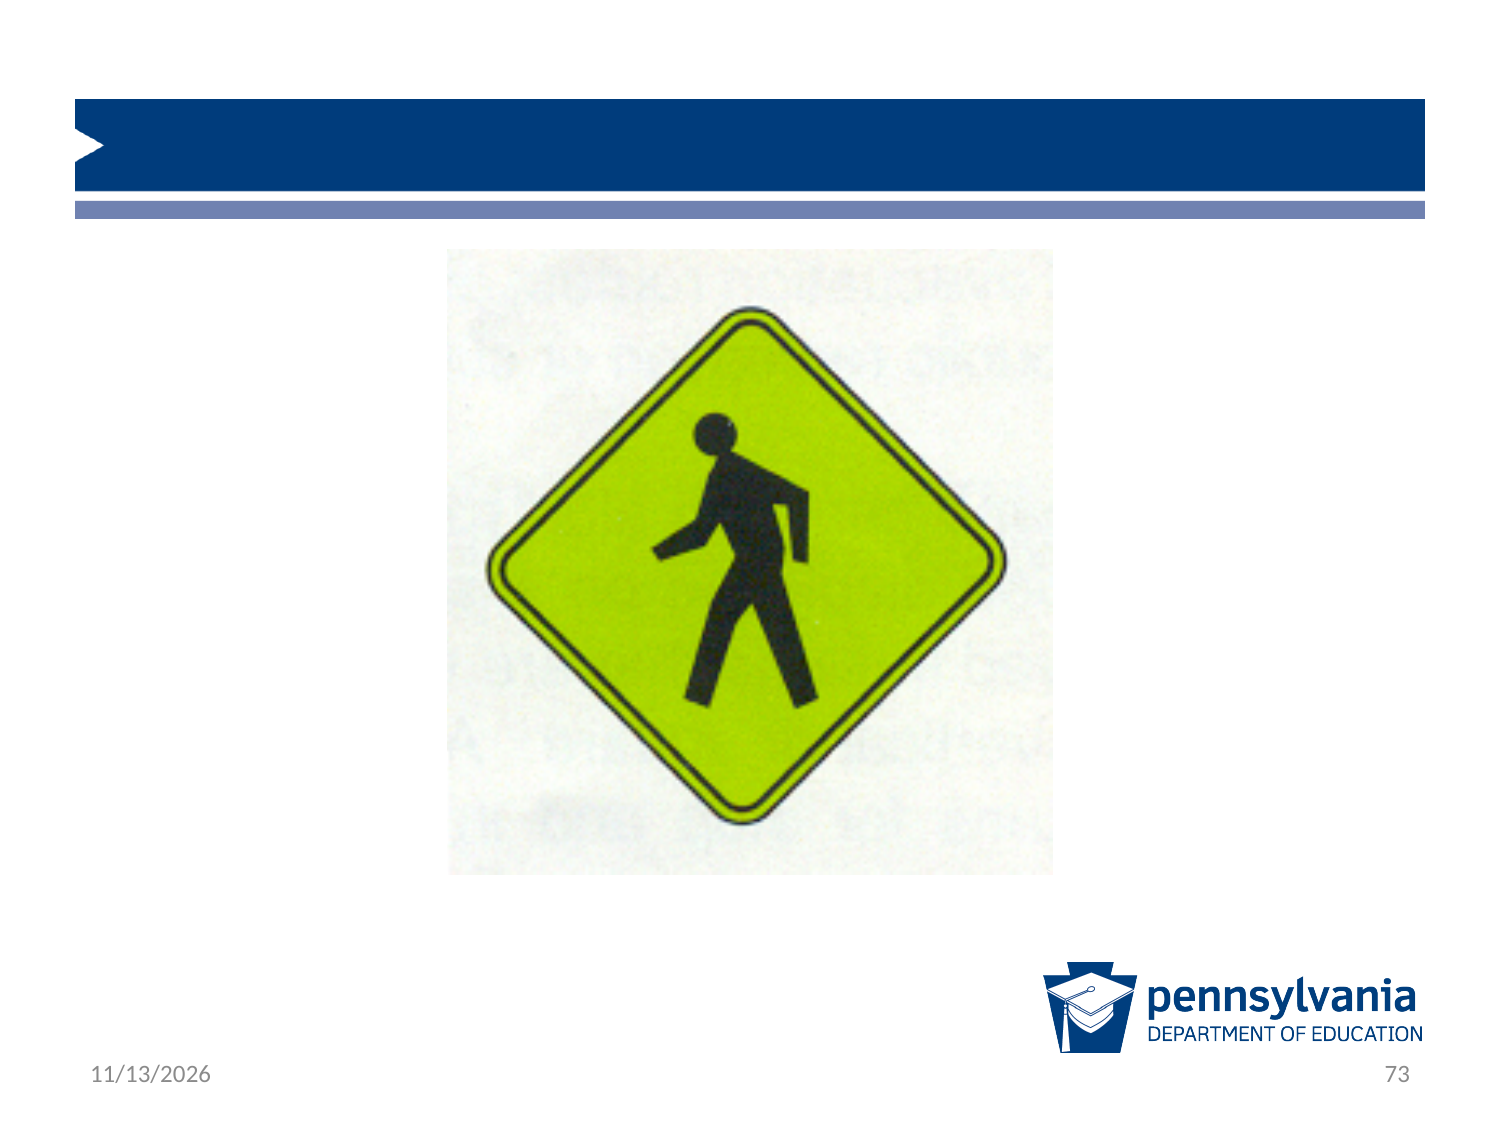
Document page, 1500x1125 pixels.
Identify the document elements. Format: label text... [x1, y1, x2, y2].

picture [75, 99, 1425, 219]
slide_number 73 [1074, 1042, 1425, 1103]
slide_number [75, 1042, 425, 1103]
picture [1043, 962, 1422, 1053]
picture [446, 249, 1054, 876]
